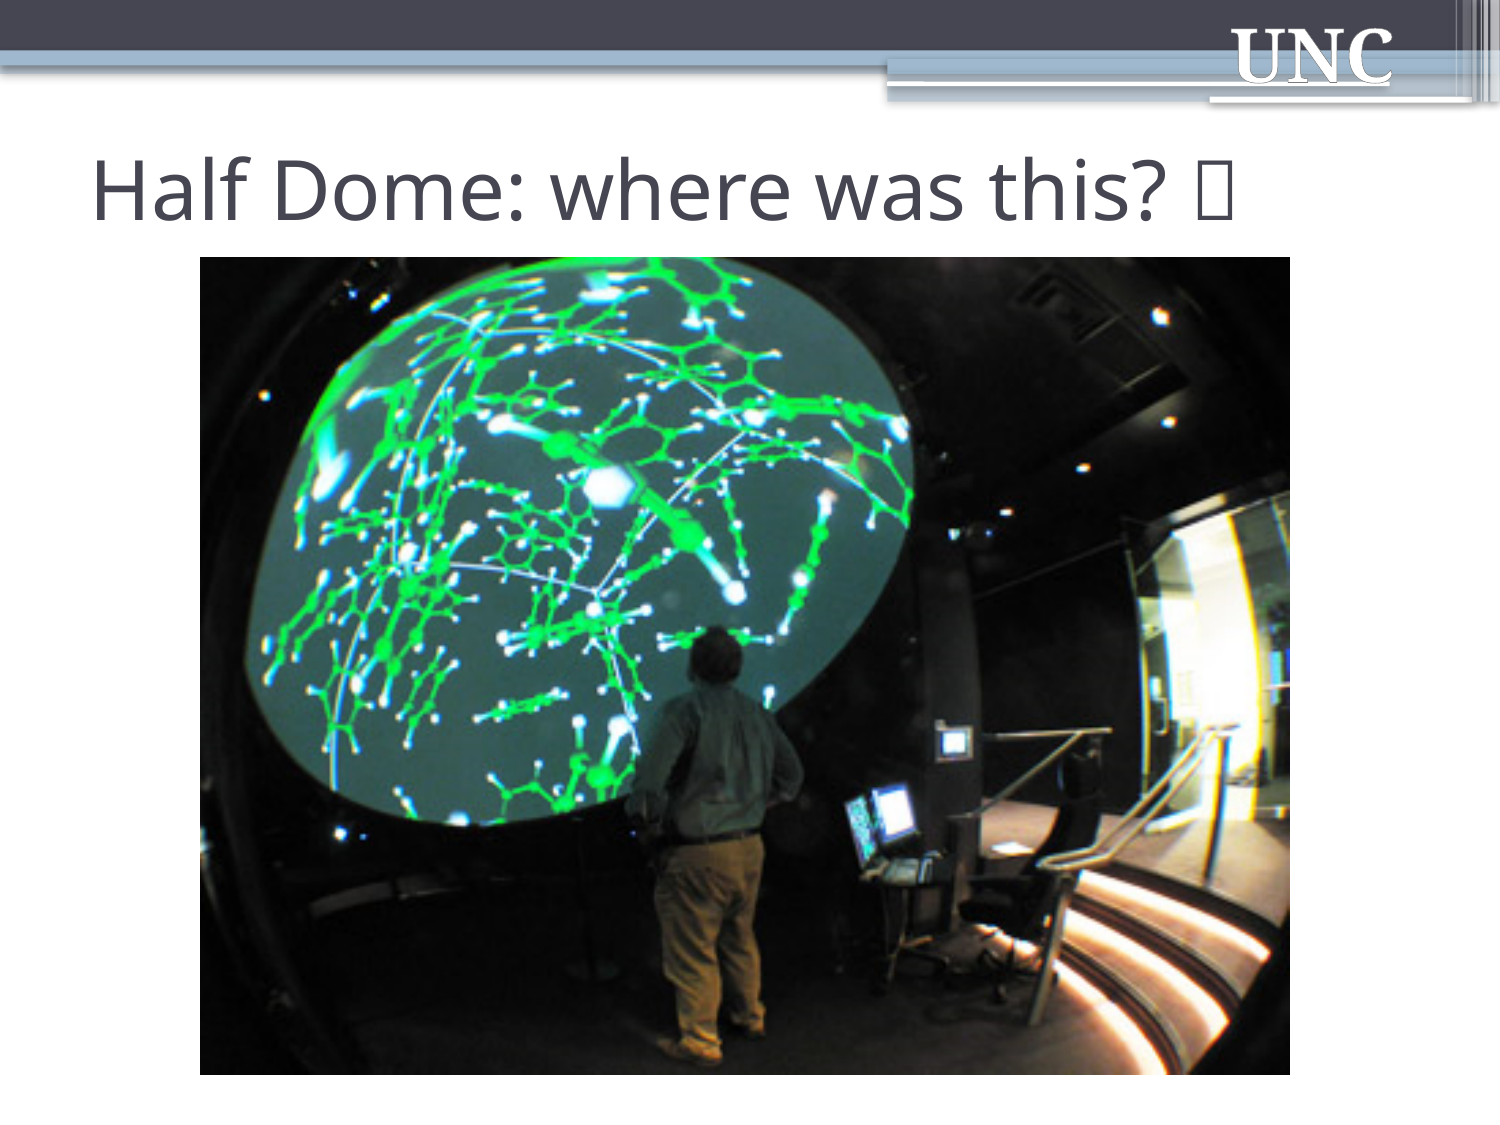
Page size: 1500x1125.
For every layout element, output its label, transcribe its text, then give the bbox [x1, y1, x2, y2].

title Half Dome: where was this?  [75, 99, 1425, 275]
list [199, 257, 1290, 1076]
